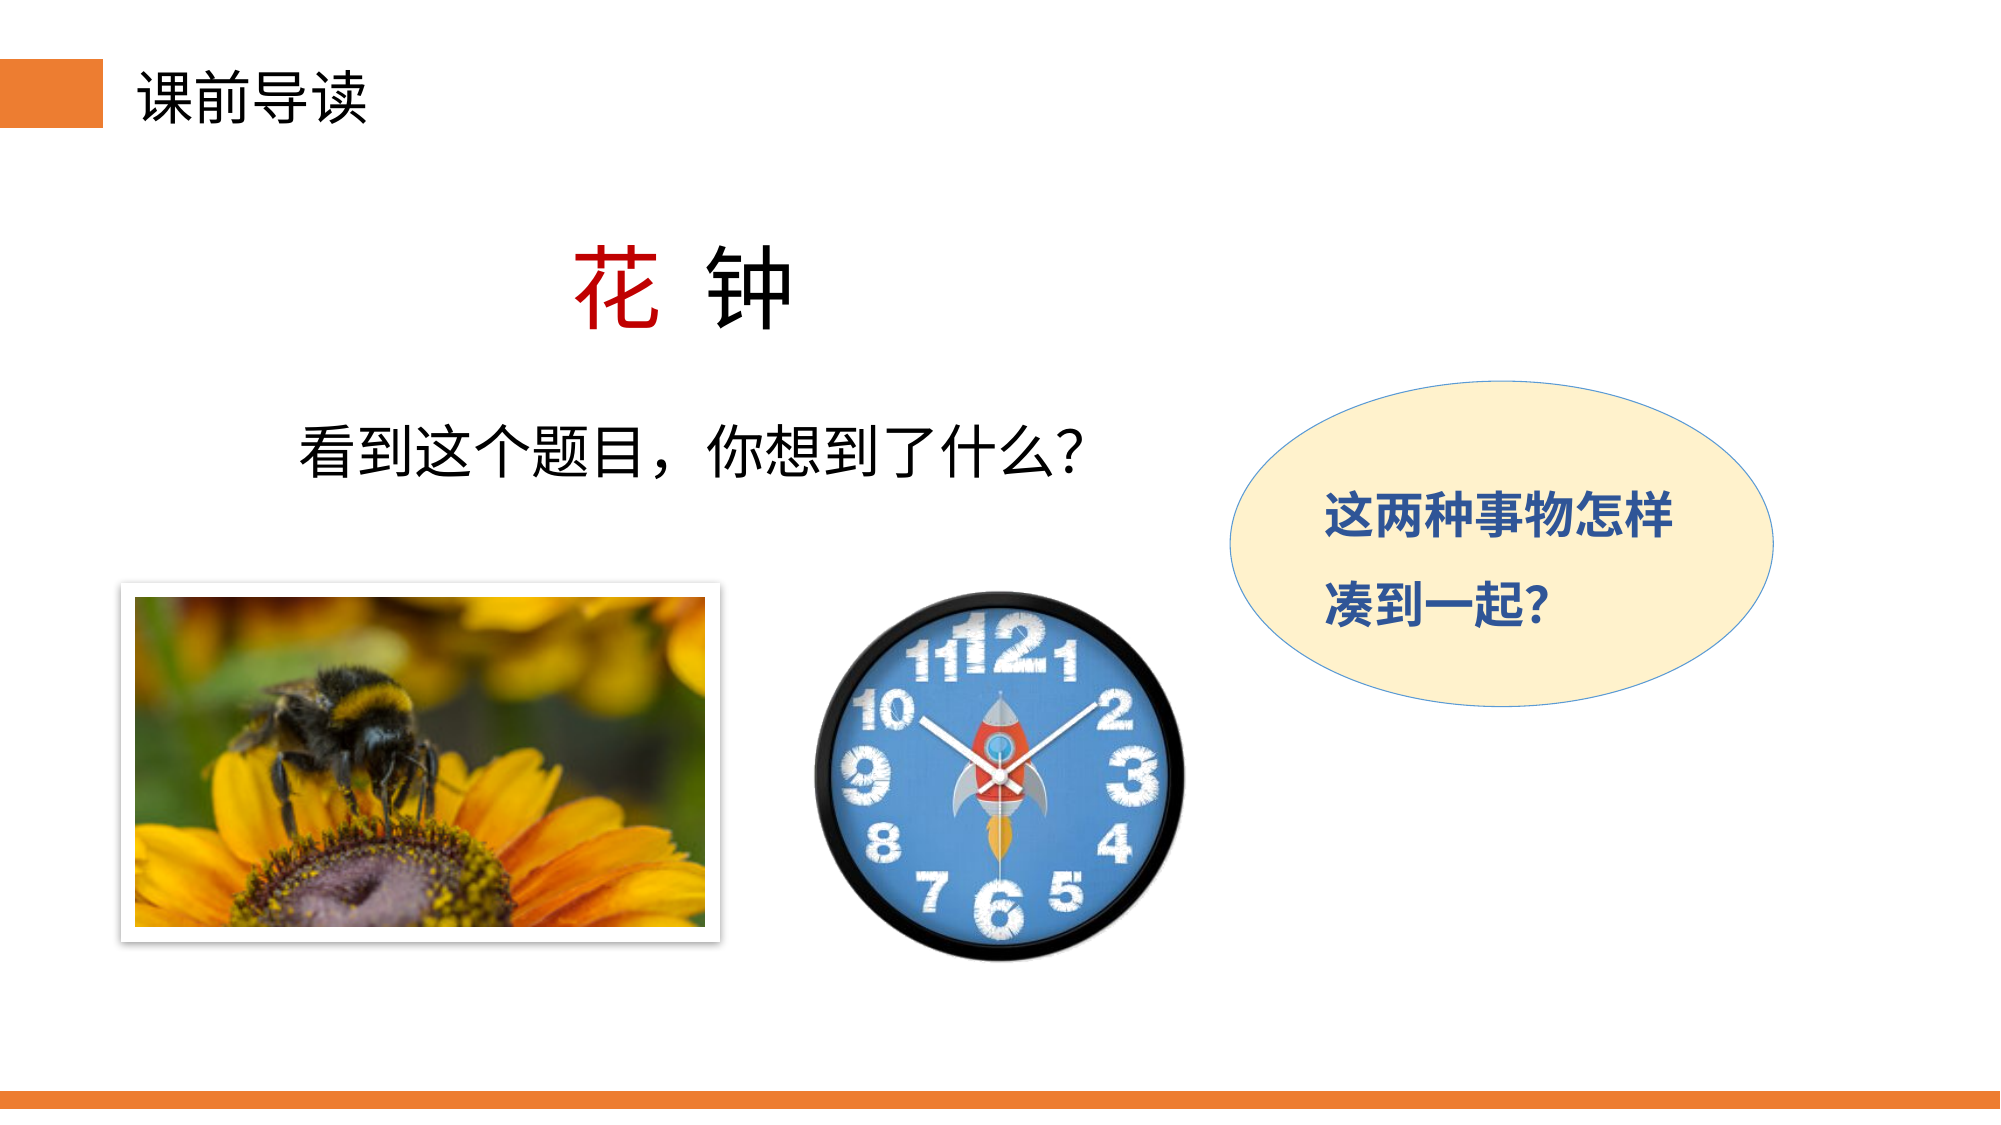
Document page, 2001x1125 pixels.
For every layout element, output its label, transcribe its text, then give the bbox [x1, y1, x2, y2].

text_box 课前导读 [120, 53, 491, 139]
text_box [278, 223, 1774, 981]
picture [135, 597, 706, 928]
